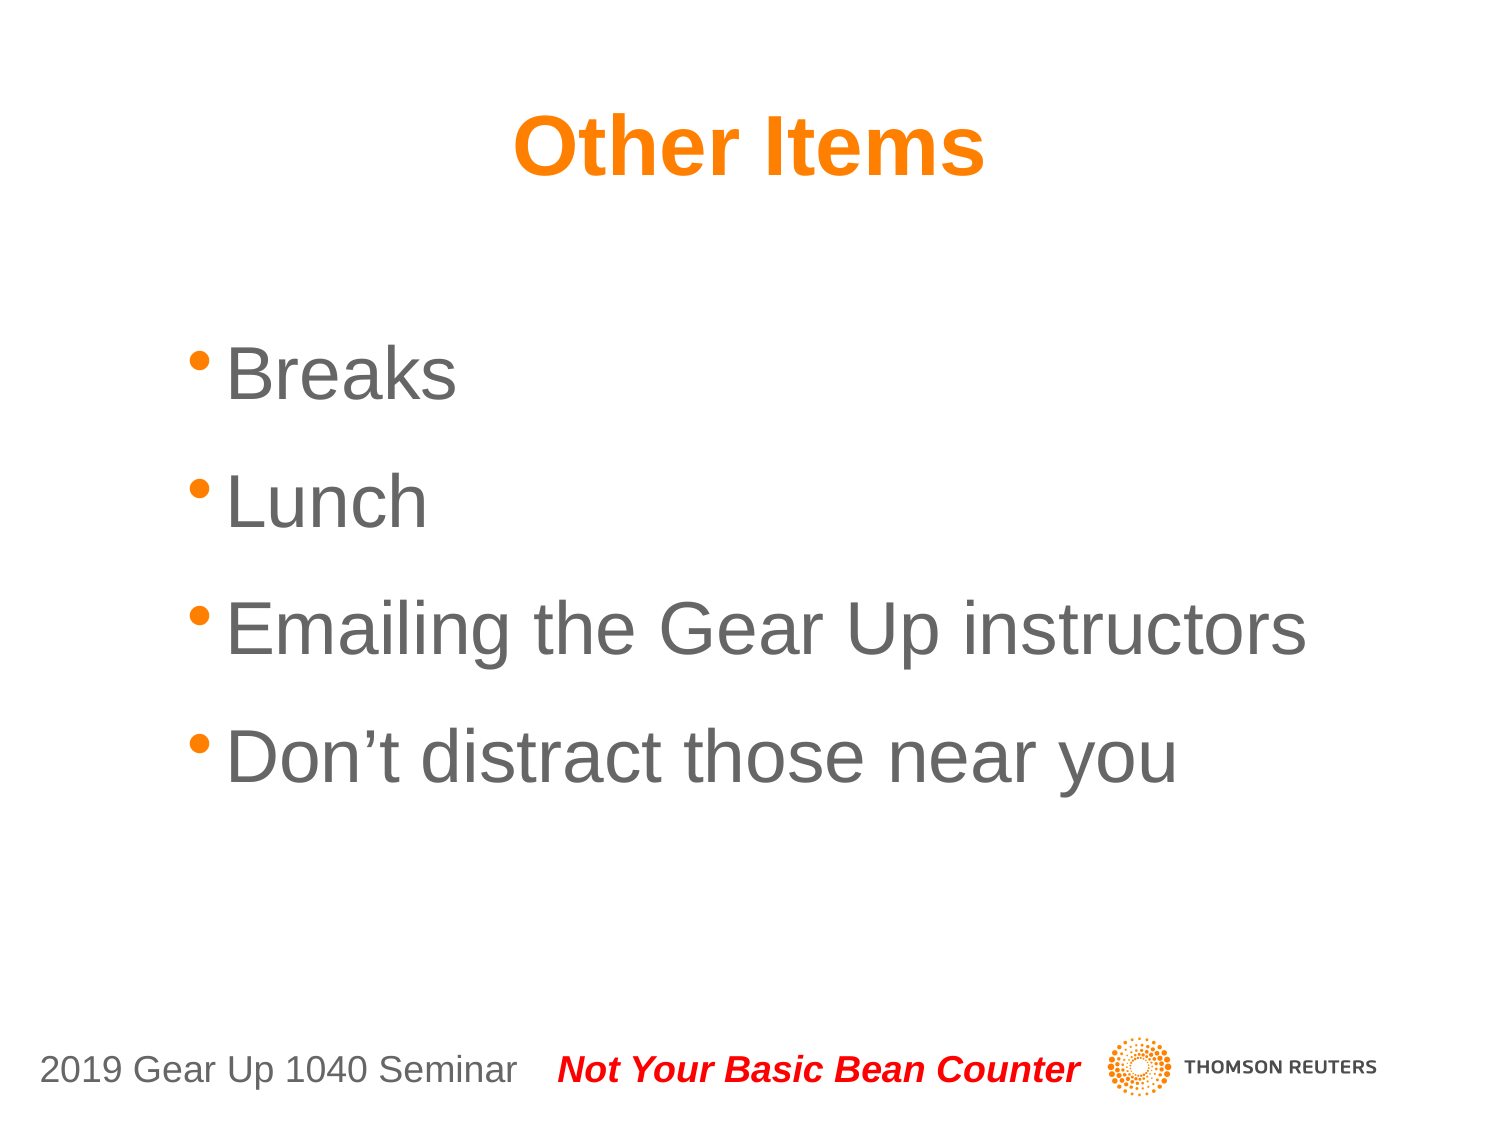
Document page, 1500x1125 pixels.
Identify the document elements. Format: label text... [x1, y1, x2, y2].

title Other Items [149, 4, 1351, 194]
picture [1107, 1037, 1377, 1122]
list Breaks Lunch Emailing the Gear Up instructors Don’t distract those near you [187, 324, 1397, 863]
